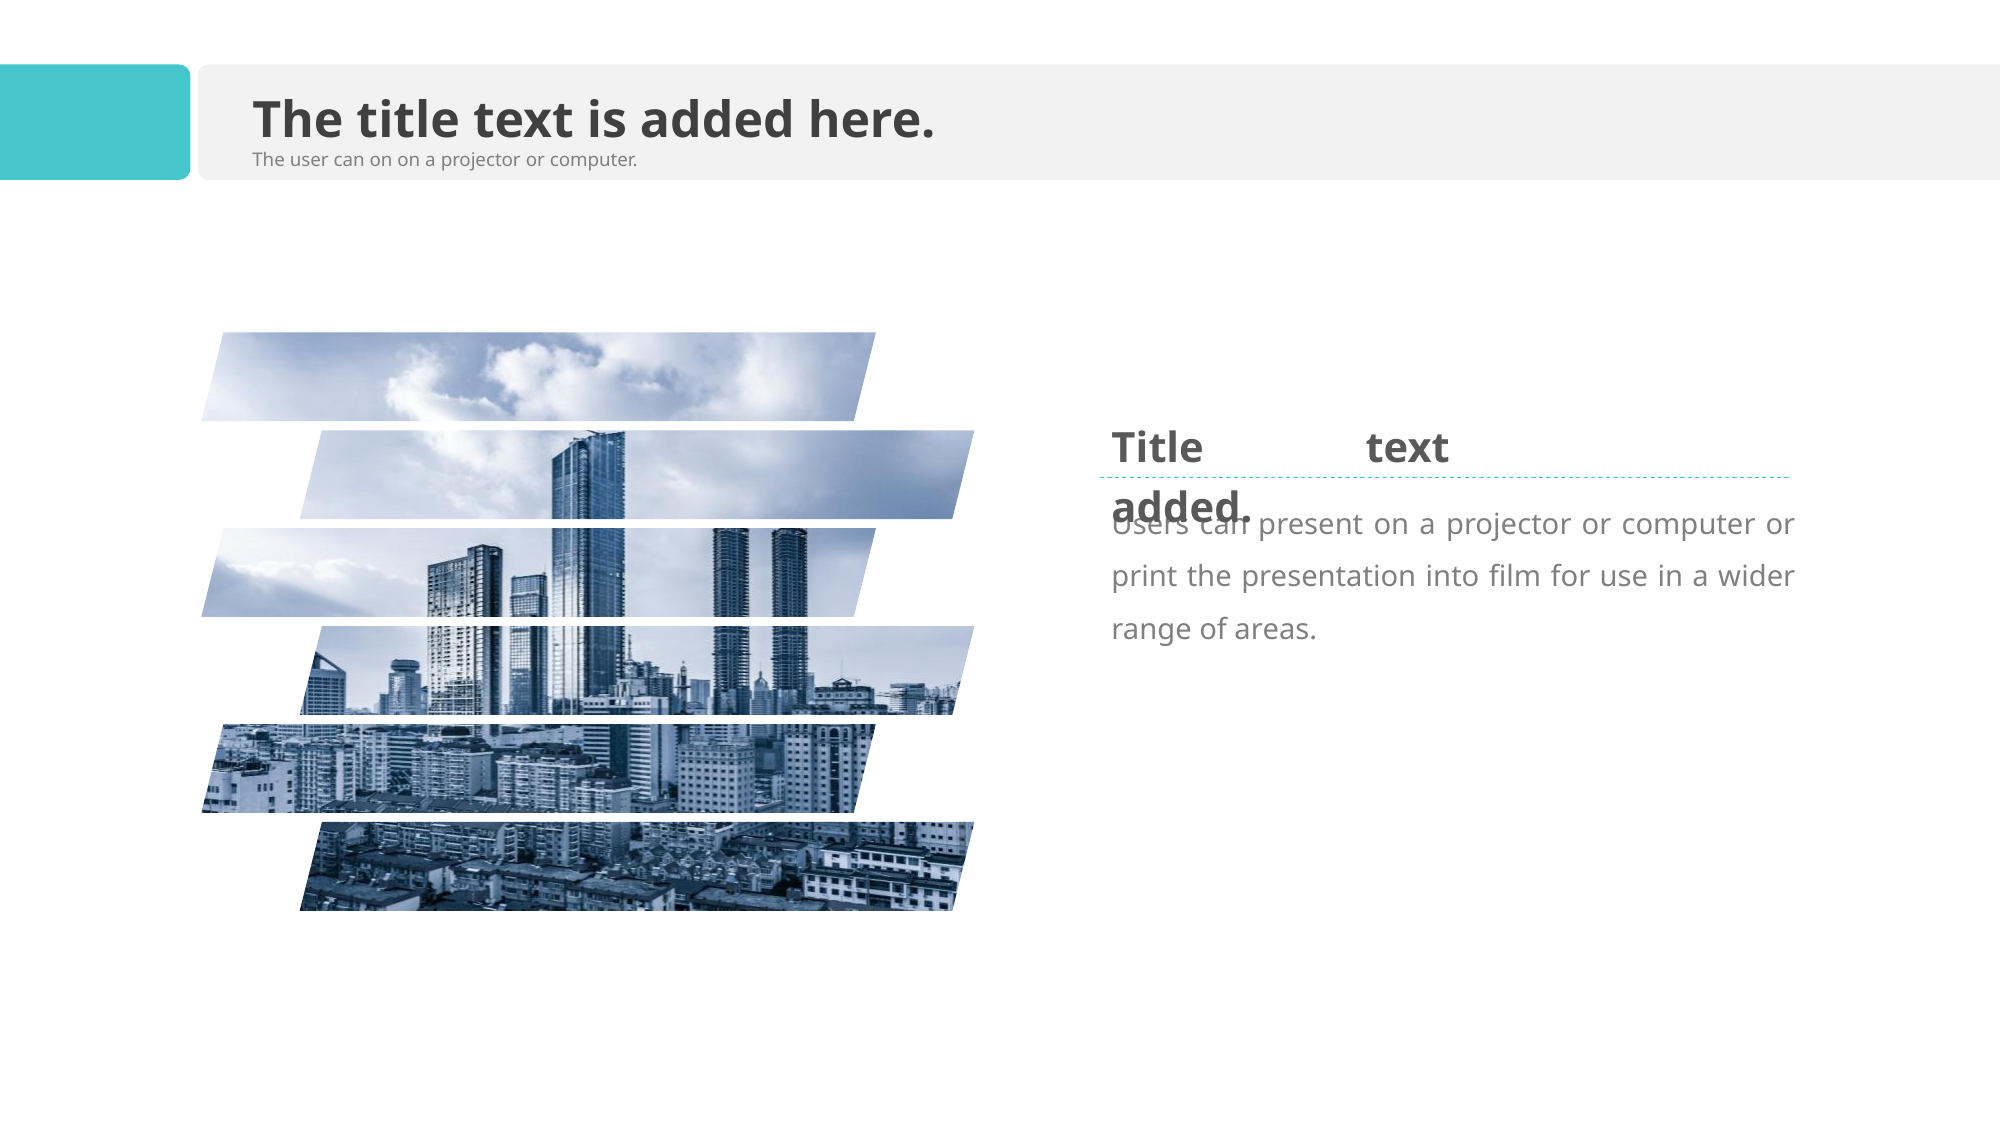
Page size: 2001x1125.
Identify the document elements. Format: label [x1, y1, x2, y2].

text_box [237, 71, 1196, 179]
picture [201, 332, 975, 911]
text_box [1096, 403, 1811, 649]
text_box [0, 63, 192, 181]
text_box [196, 63, 2000, 181]
